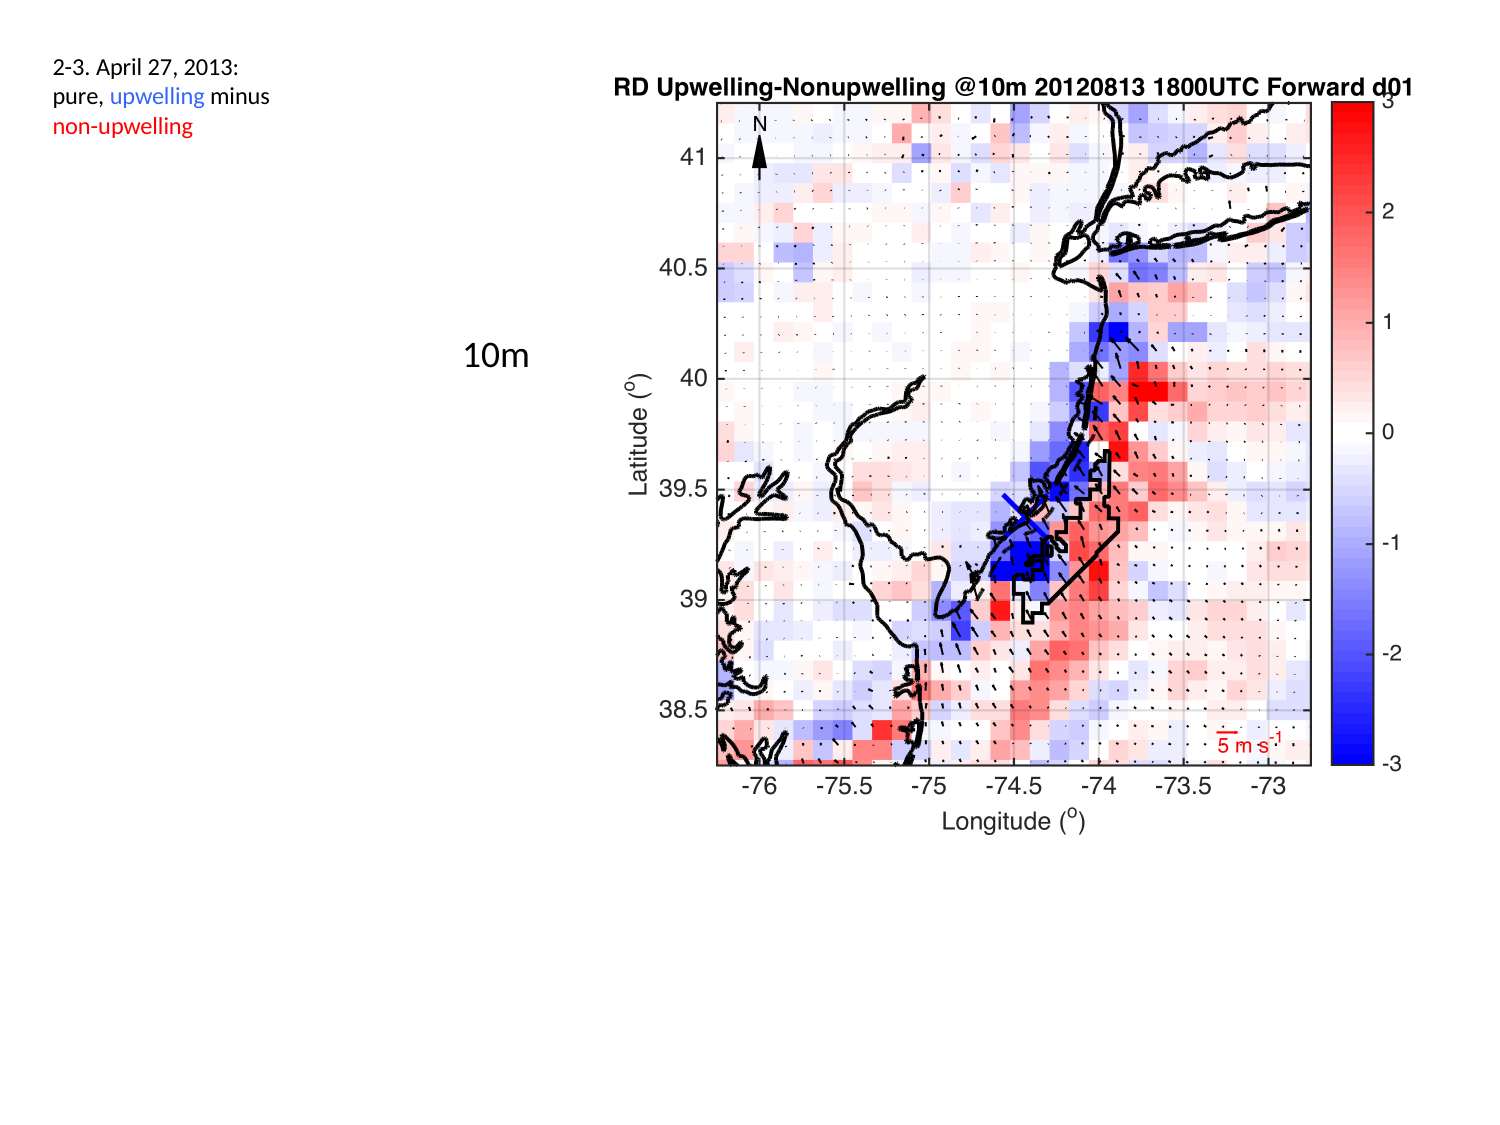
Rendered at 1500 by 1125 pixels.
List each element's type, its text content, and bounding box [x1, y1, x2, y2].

text_box 10m [447, 322, 546, 383]
picture [599, 0, 1500, 901]
title 2-3. April 27, 2013: pure, upwelling minus non-upwelling [37, 43, 594, 148]
